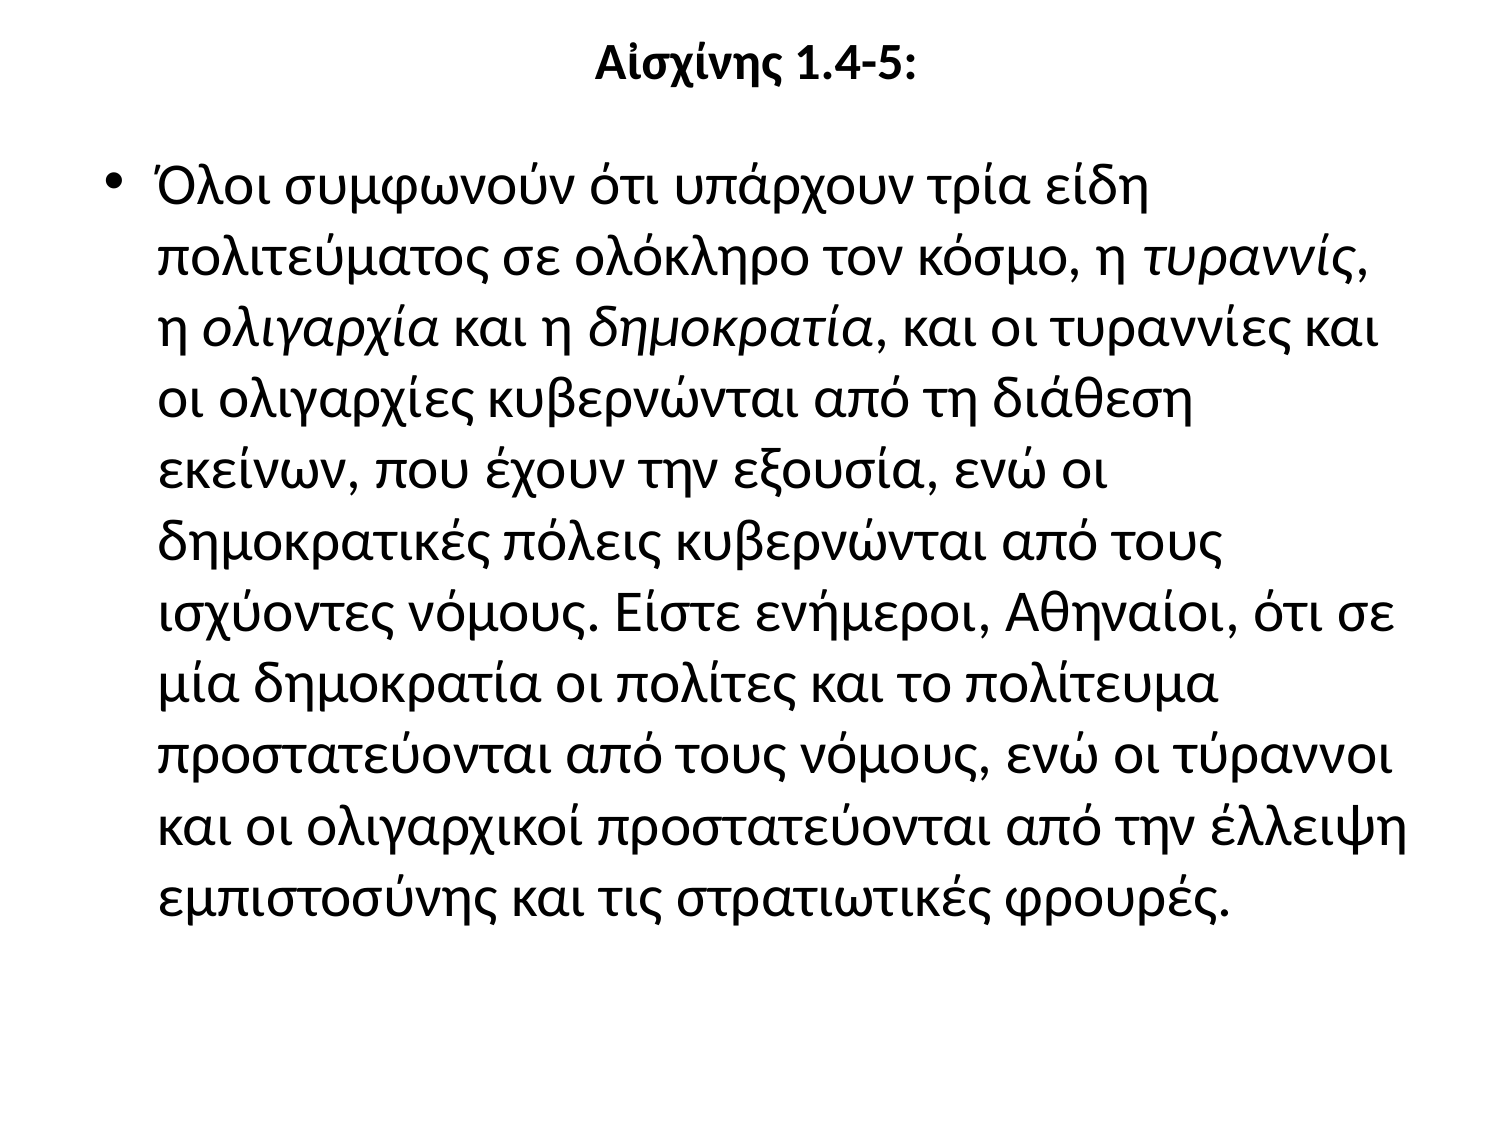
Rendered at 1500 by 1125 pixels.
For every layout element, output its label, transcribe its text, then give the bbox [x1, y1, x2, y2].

list Όλοι συμφωνούν ότι υπάρχουν τρία είδη πολιτεύματος σε ολόκληρο τον κόσμο, η τυραννίς, η ολιγαρχία και η δημοκρατία, και οι τυραννίες και οι ολιγαρχίες κυβερνώνται από τη διάθεση εκείνων, που έχουν την εξουσία, ενώ οι δημοκρατικές πόλεις κυβερνώνται από τους ισχύοντες νόμους. Είστε ενήμεροι, Αθηναίοι, ότι σε μία δημοκρατία οι πολίτες και το πολίτευμα προστατεύονται από τους νόμους, ενώ οι τύραννοι και οι ολιγαρχικοί προστατεύονται από την έλλειψη εμπιστοσύνης και τις στρατιωτικές φρουρές. [88, 137, 1425, 1005]
title Αἰσχίνης 1.4-5: [88, 19, 1425, 137]
